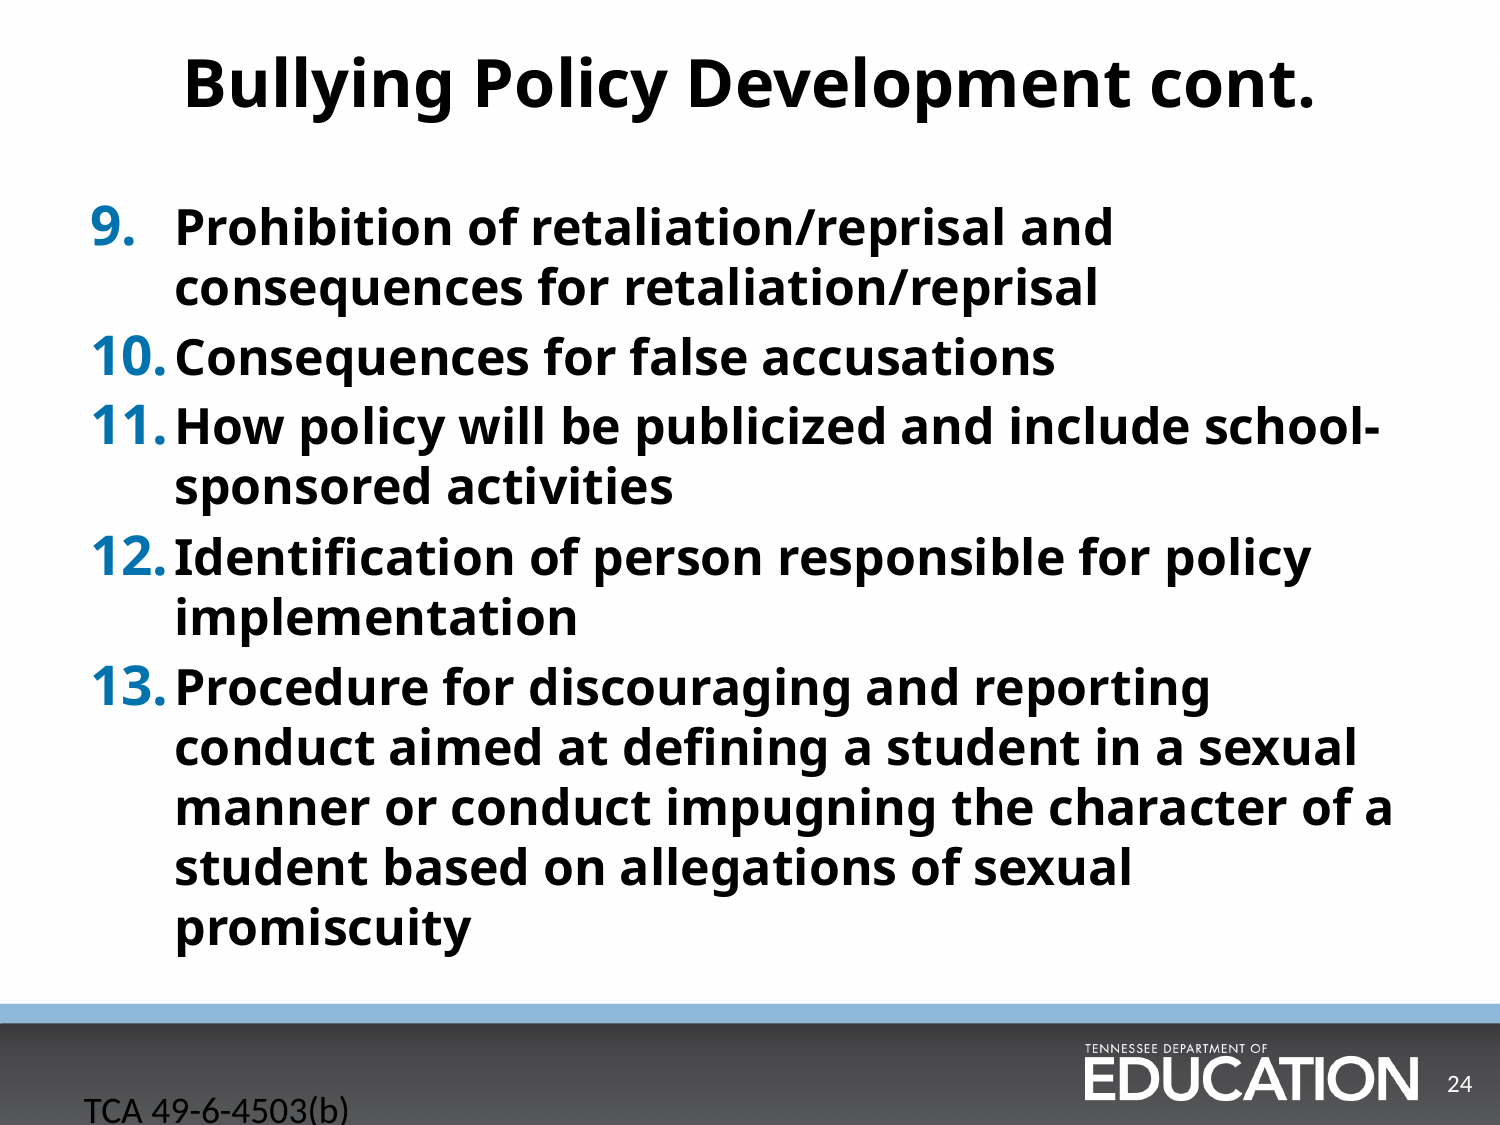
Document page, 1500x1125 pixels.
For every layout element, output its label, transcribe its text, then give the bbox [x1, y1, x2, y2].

list Prohibition of retaliation/reprisal and consequences for retaliation/reprisal Consequences for false accusations How policy will be publicized and include school-sponsored activities Identification of person responsible for policy implementation Procedure for discouraging and reporting conduct aimed at defining a student in a sexual manner or conduct impugning the character of a student based on allegations of sexual promiscuity [75, 187, 1425, 1000]
slide_number 24 [1137, 1052, 1488, 1113]
picture [0, 0, 1500, 1125]
title Bullying Policy Development cont. [75, 0, 1425, 175]
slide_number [69, 1079, 419, 1125]
